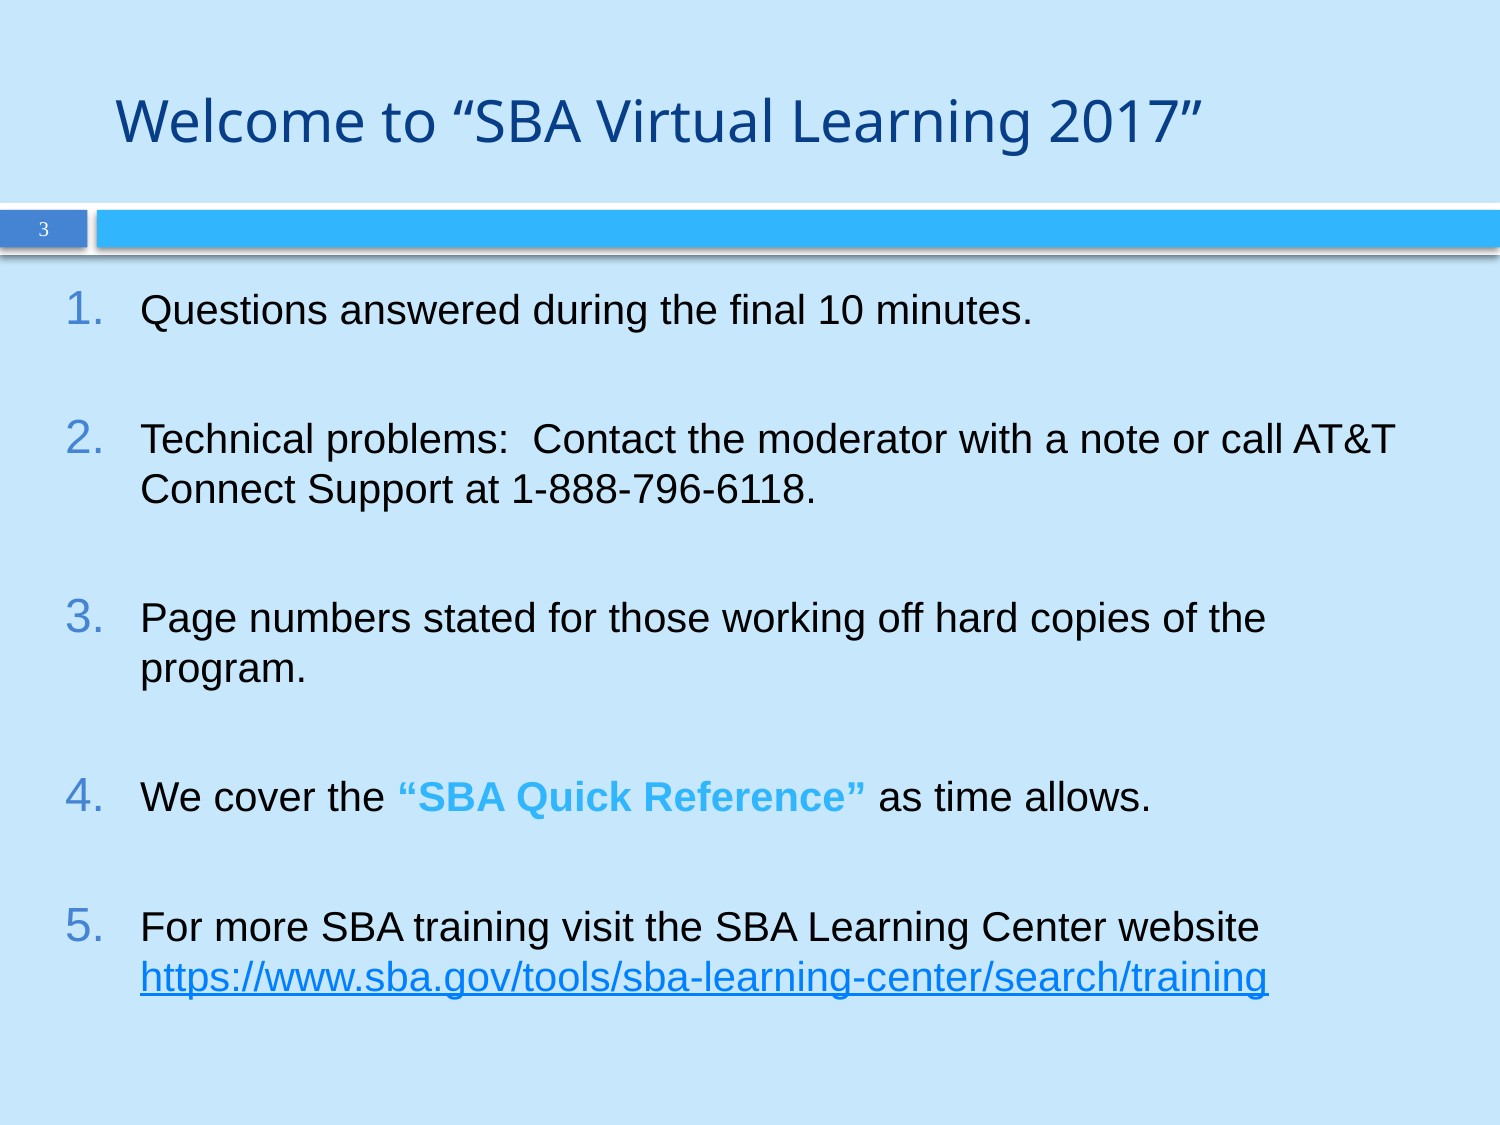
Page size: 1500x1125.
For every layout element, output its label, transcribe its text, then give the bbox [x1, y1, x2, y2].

title Welcome to “SBA Virtual Learning 2017” [100, 37, 1438, 200]
list Questions answered during the final 10 minutes. Technical problems: Contact the moderator with a note or call AT&T Connect Support at 1-888-796-6118. Page numbers stated for those working off hard copies of the program. We cover the “SBA Quick Reference” as time allows. For more SBA training visit the SBA Learning Center website https://www.sba.gov/tools/sba-learning-center/search/training [50, 275, 1440, 1050]
